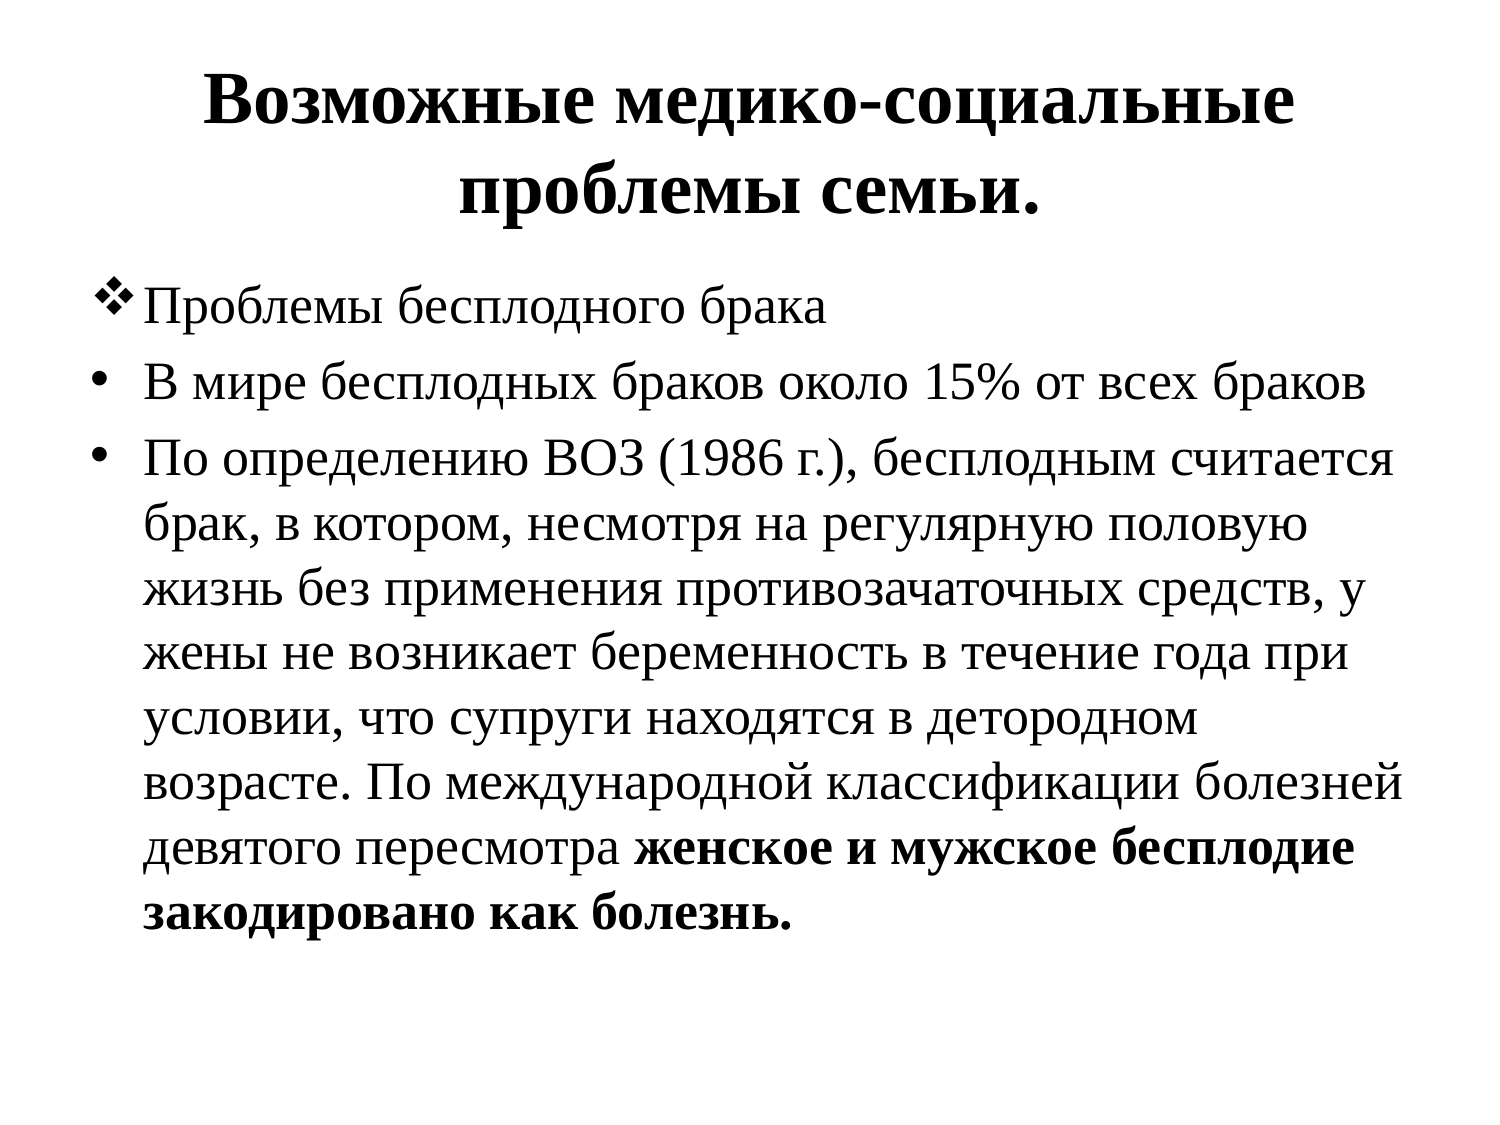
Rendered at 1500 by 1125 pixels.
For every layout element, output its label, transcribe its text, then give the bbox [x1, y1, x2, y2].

title Возможные медико-социальные проблемы семьи. [75, 45, 1425, 233]
list Проблемы бесплодного брака В мире бесплодных браков около 15% от всех браков По определению ВОЗ (1986 г.), бесплодным считается брак, в котором, несмотря на регулярную половую жизнь без применения противозачаточных средств, у жены не возникает беременность в течение года при условии, что супруги находятся в детородном возрасте. По международной классификации болезней девятого пересмотра женское и мужское бесплодие закодировано как болезнь. [75, 262, 1425, 1005]
